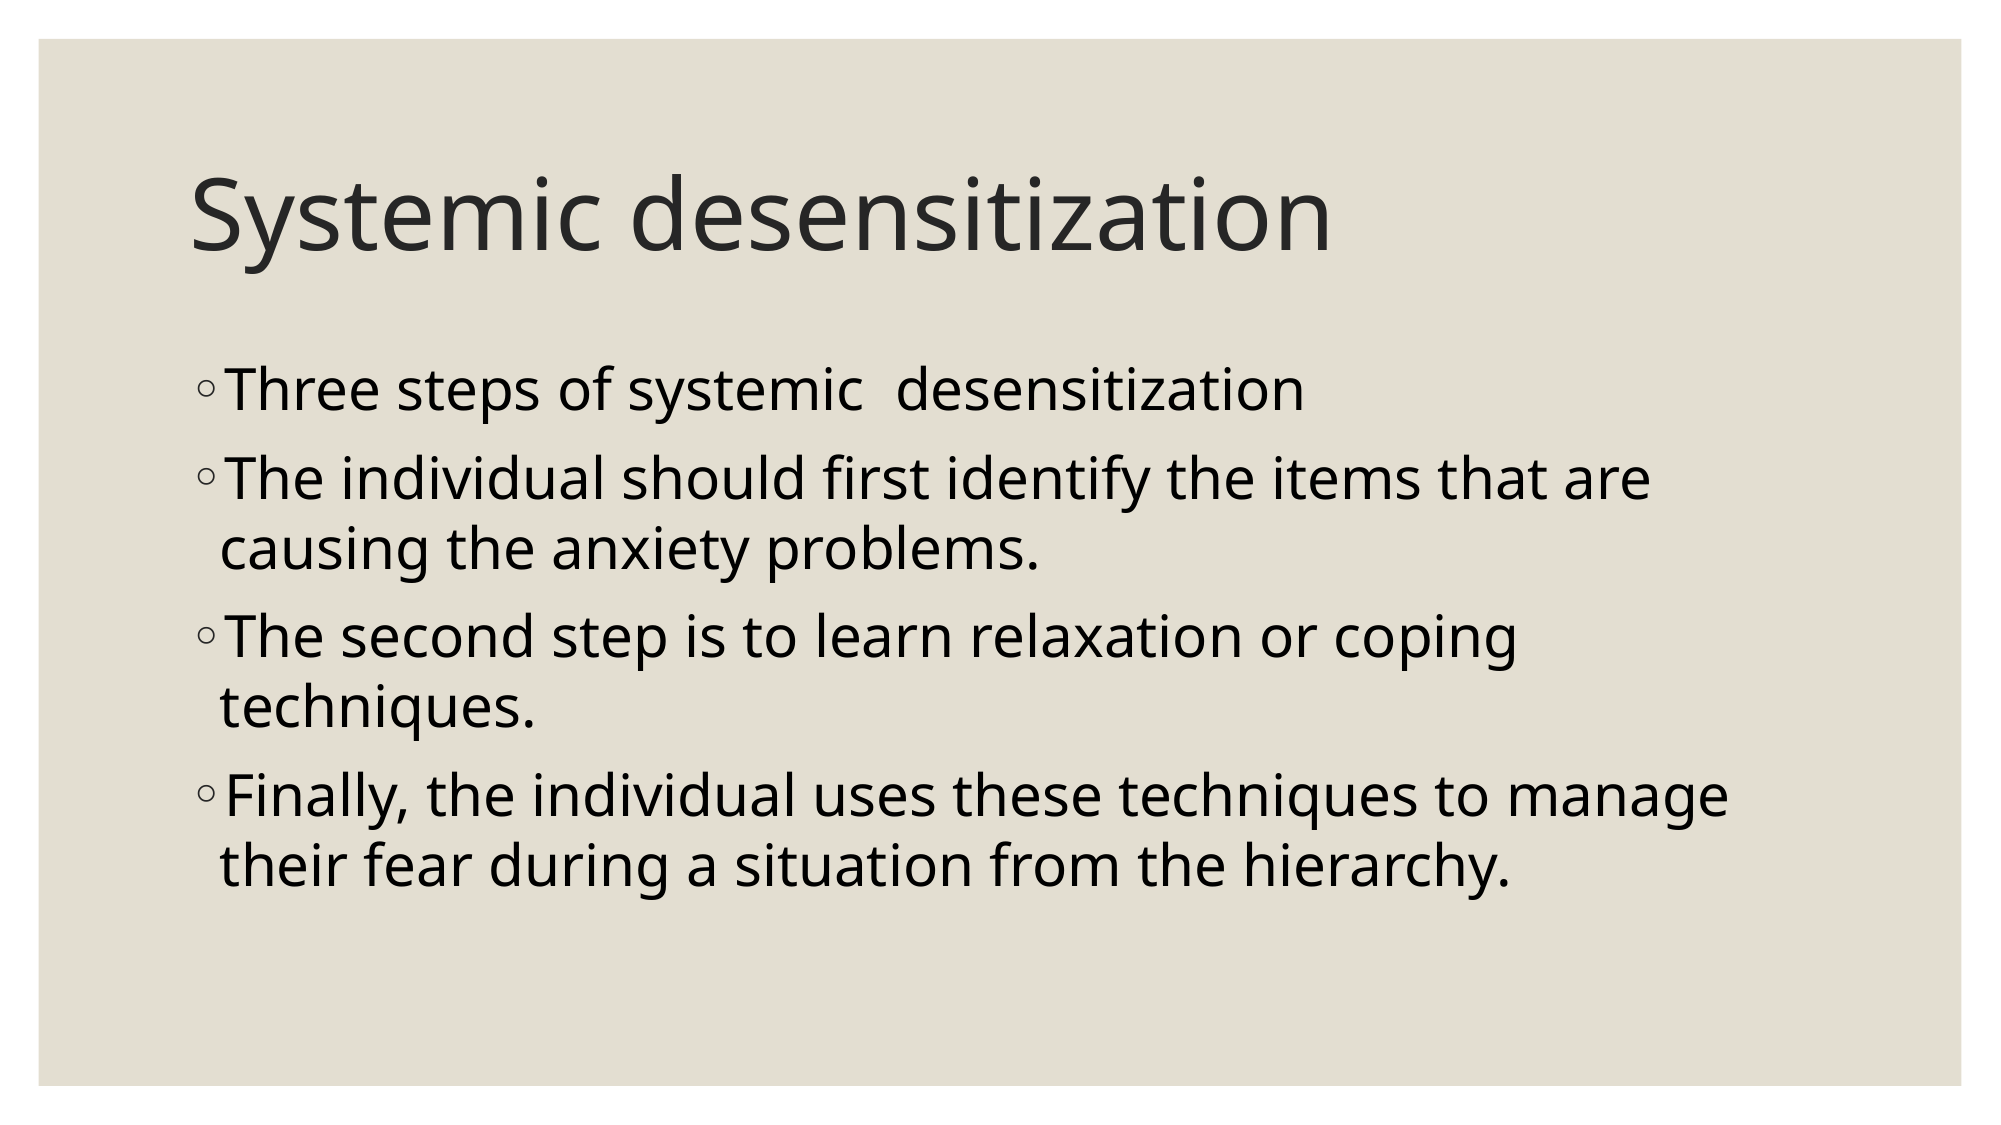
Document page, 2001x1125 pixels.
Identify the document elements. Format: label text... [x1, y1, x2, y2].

list Three steps of systemic desensitization The individual should first identify the items that are causing the anxiety problems. The second step is to learn relaxation or coping techniques. Finally, the individual uses these techniques to manage their fear during a situation from the hierarchy. [174, 345, 1825, 990]
title Systemic desensitization [174, 105, 1825, 331]
